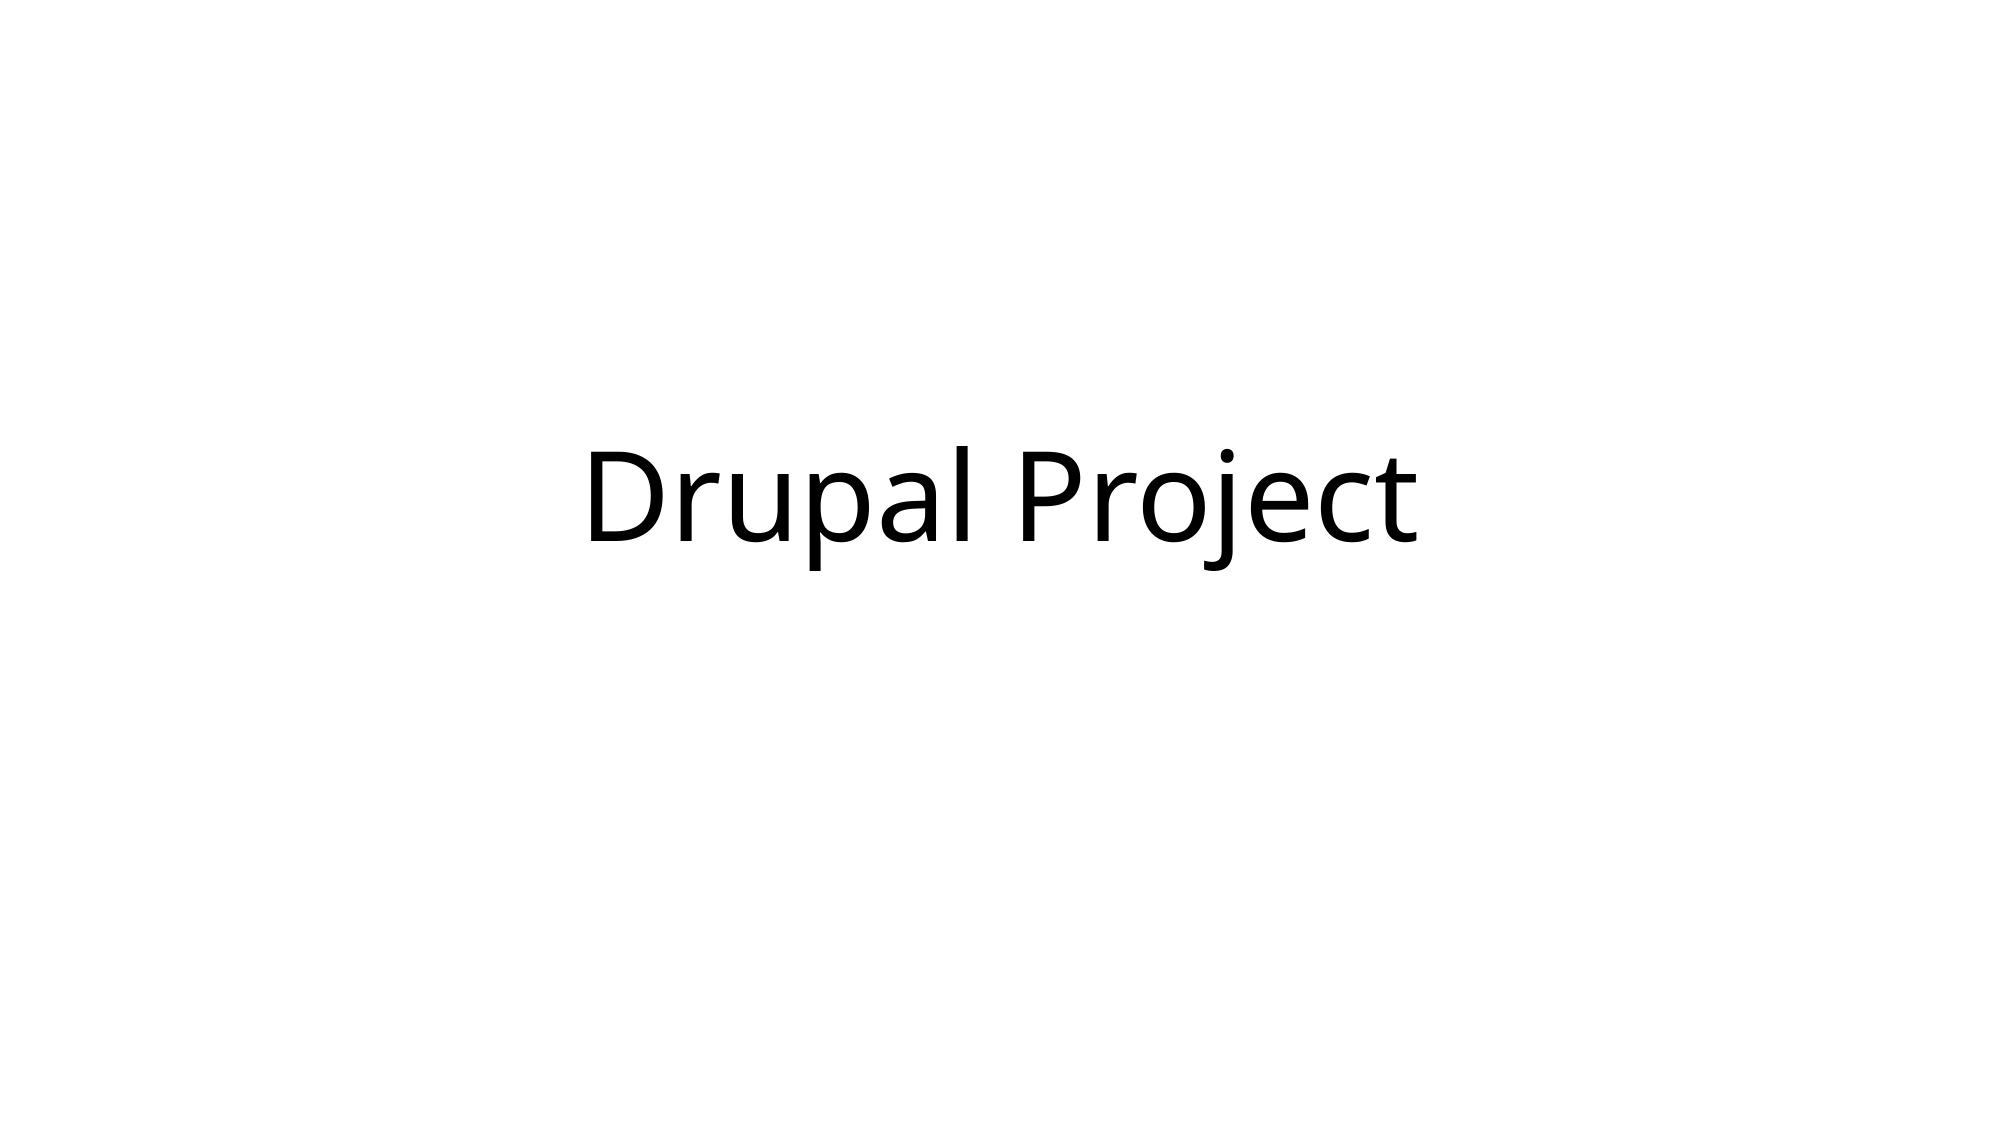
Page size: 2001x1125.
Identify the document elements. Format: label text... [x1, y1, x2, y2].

title Drupal Project [249, 184, 1750, 576]
